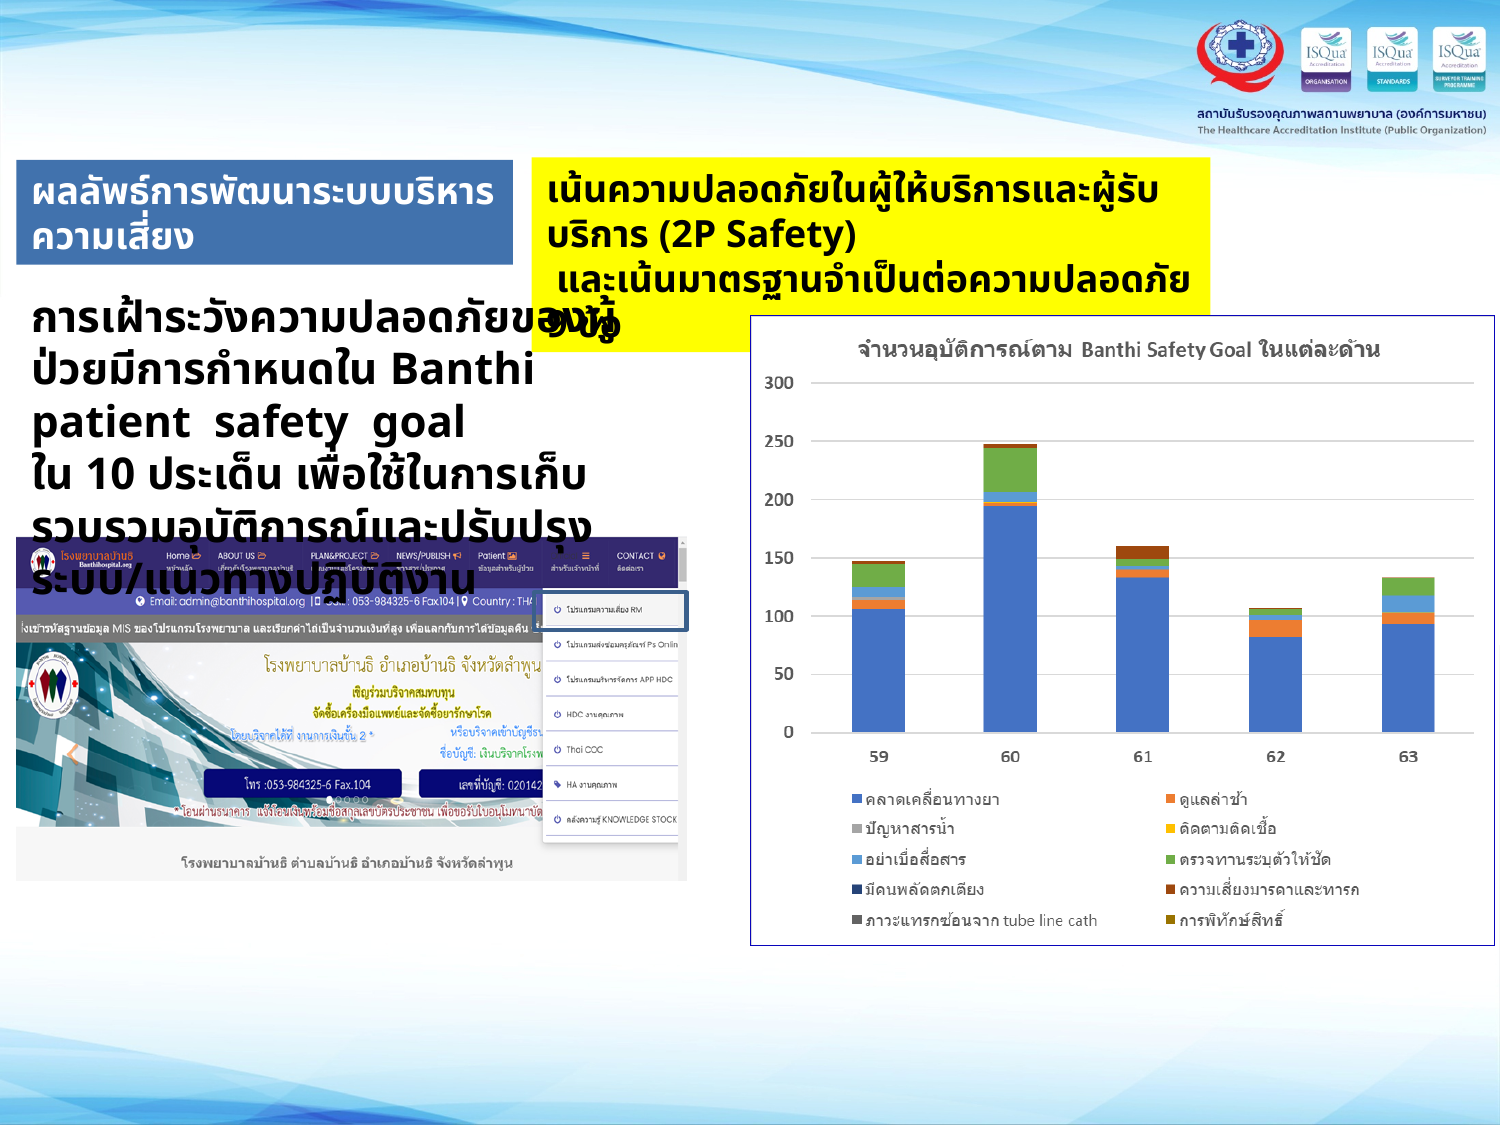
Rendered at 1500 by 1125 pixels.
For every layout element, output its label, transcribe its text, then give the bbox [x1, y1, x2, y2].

text_box เน้นความปลอดภัยในผู้ให้บริการและผู้รับบริการ (2P Safety) และเน้นมาตรฐานจำเป็นต่อความปลอดภัย 9 ข้อ [531, 157, 1211, 353]
text_box ผลลัพธ์การพัฒนาระบบบริหารความเสี่ยง [16, 159, 513, 265]
text_box การเฝ้าระวังความปลอดภัยของผู้ป่วยมีการกำหนดใน Banthi patient safety goal ใน 10 ประเด็น เพื่อใช้ในการเก็บรวบรวมอุบัติการณ์และปรับปรุงระบบ/แนวทางปฏิบัติงาน [16, 280, 687, 533]
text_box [16, 533, 687, 881]
picture [0, 0, 1500, 1125]
